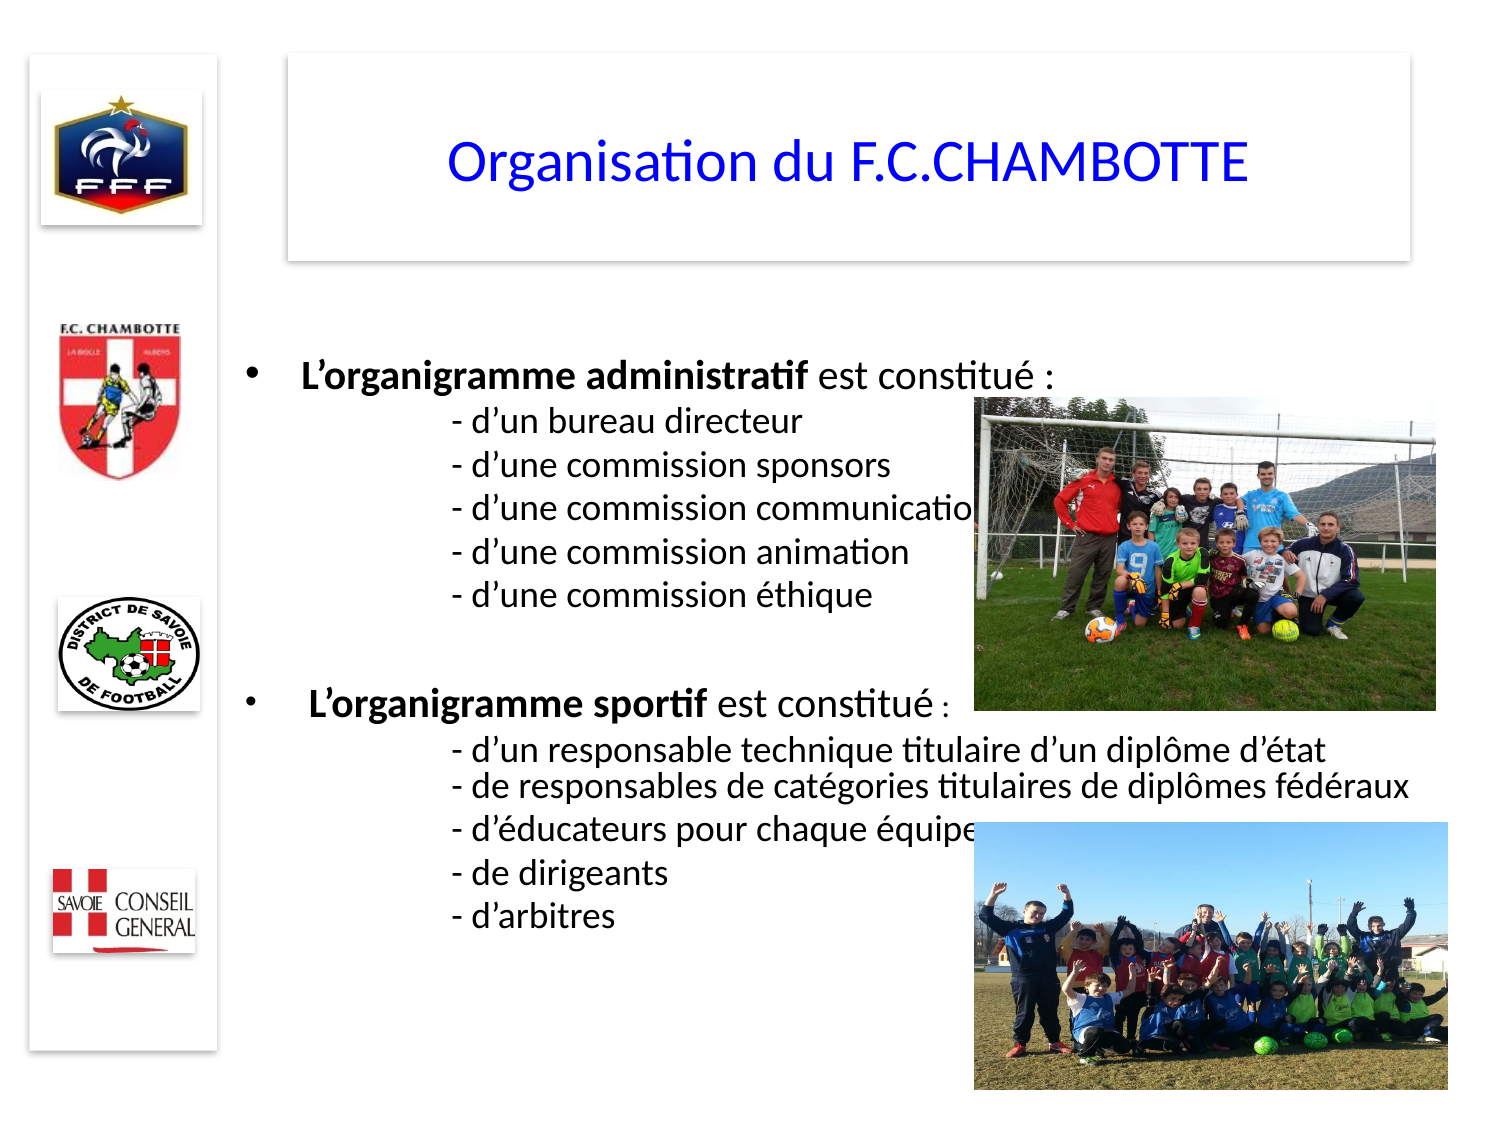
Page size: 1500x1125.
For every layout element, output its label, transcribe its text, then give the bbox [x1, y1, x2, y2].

picture [974, 396, 1436, 712]
title Organisation du F.C.CHAMBOTTE [287, 52, 1411, 262]
list L’organigramme administratif est constitué : - d’un bureau directeur - d’une commission sponsors - d’une commission communication - d’une commission animation - d’une commission éthique L’organigramme sportif est constitué : - d’un responsable technique titulaire d’un diplôme d’état - de responsables de catégories titulaires de diplômes fédéraux - d’éducateurs pour chaque équipe - de dirigeants - d’arbitres [229, 349, 1471, 1006]
picture [58, 324, 182, 482]
picture [52, 869, 195, 953]
picture [41, 89, 203, 226]
picture [58, 597, 200, 711]
text_box [27, 52, 219, 1053]
picture [974, 822, 1448, 1090]
